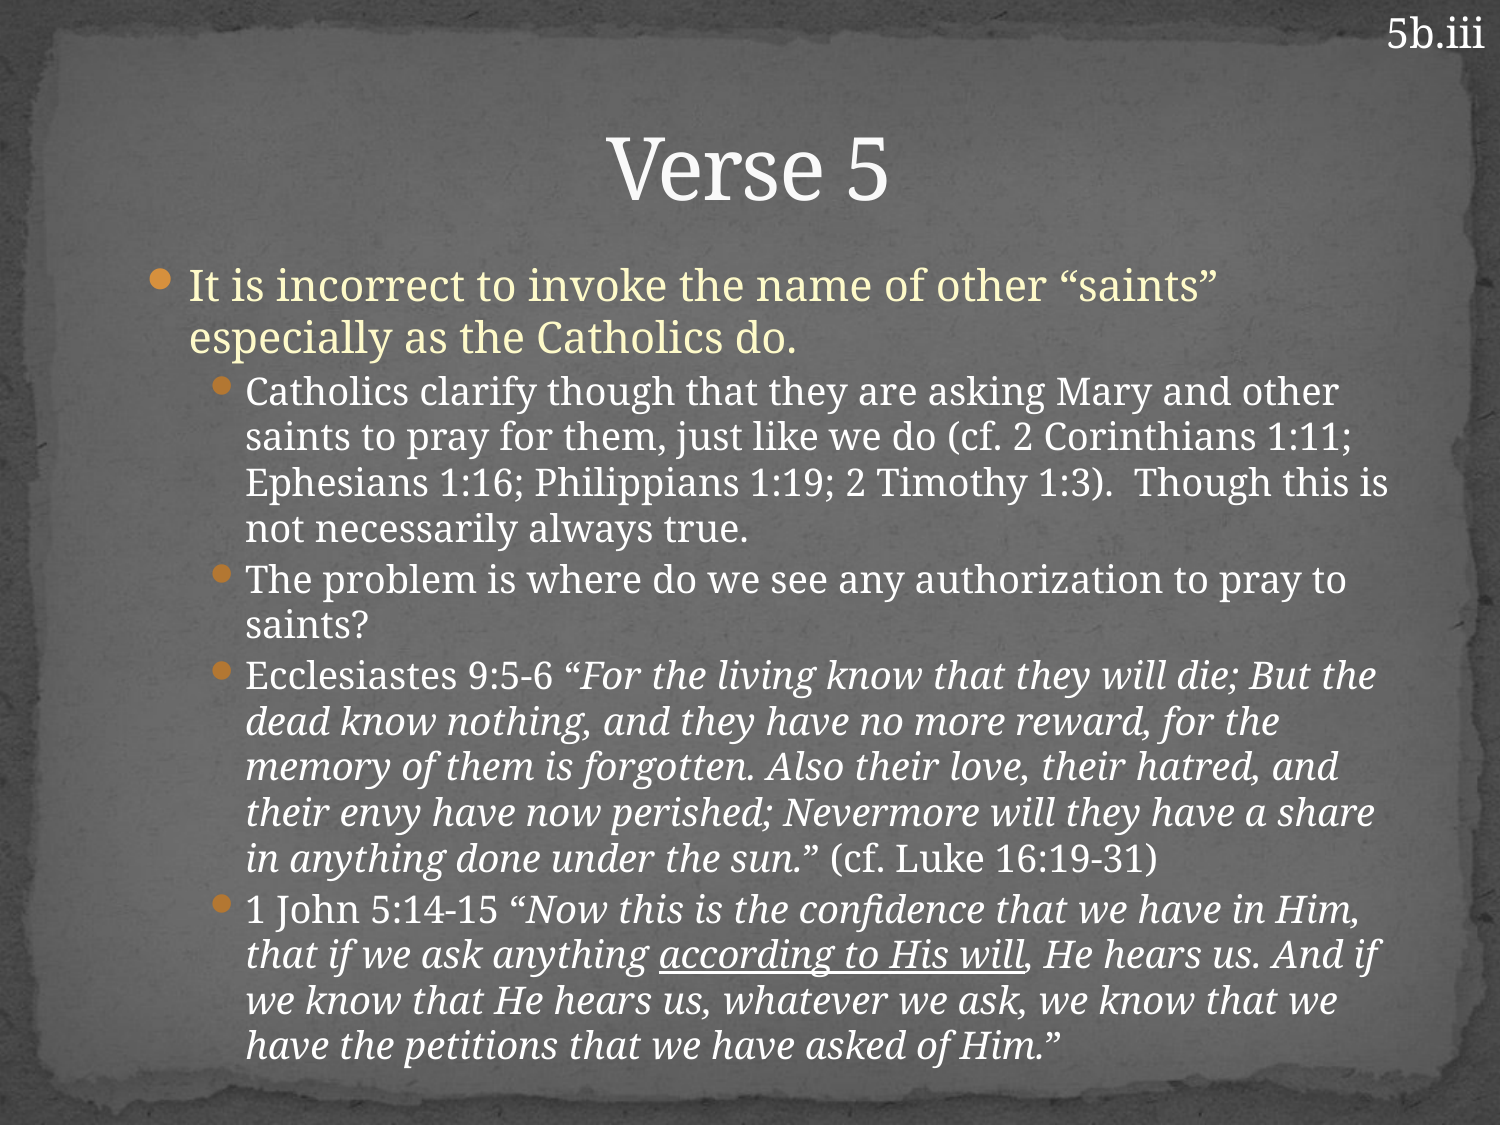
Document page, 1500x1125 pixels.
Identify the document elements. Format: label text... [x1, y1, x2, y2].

title Verse 5 [74, 24, 1425, 225]
footer 5b.iii [912, 0, 1500, 63]
list It is incorrect to invoke the name of other “saints” especially as the Catholics do. Catholics clarify though that they are asking Mary and other saints to pray for them, just like we do (cf. 2 Corinthians 1:11; Ephesians 1:16; Philippians 1:19; 2 Timothy 1:3). Though this is not necessarily always true. The problem is where do we see any authorization to pray to saints? Ecclesiastes 9:5-6 “For the living know that they will die; But the dead know nothing, and they have no more reward, for the memory of them is forgotten. Also their love, their hatred, and their envy have now perished; Nevermore will they have a share in anything done under the sun.” (cf. Luke 16:19-31) 1 John 5:14-15 “Now this is the confidence that we have in Him, that if we ask anything according to His will, He hears us. And if we know that He hears us, whatever we ask, we know that we have the petitions that we have asked of Him.” [74, 249, 1426, 1088]
